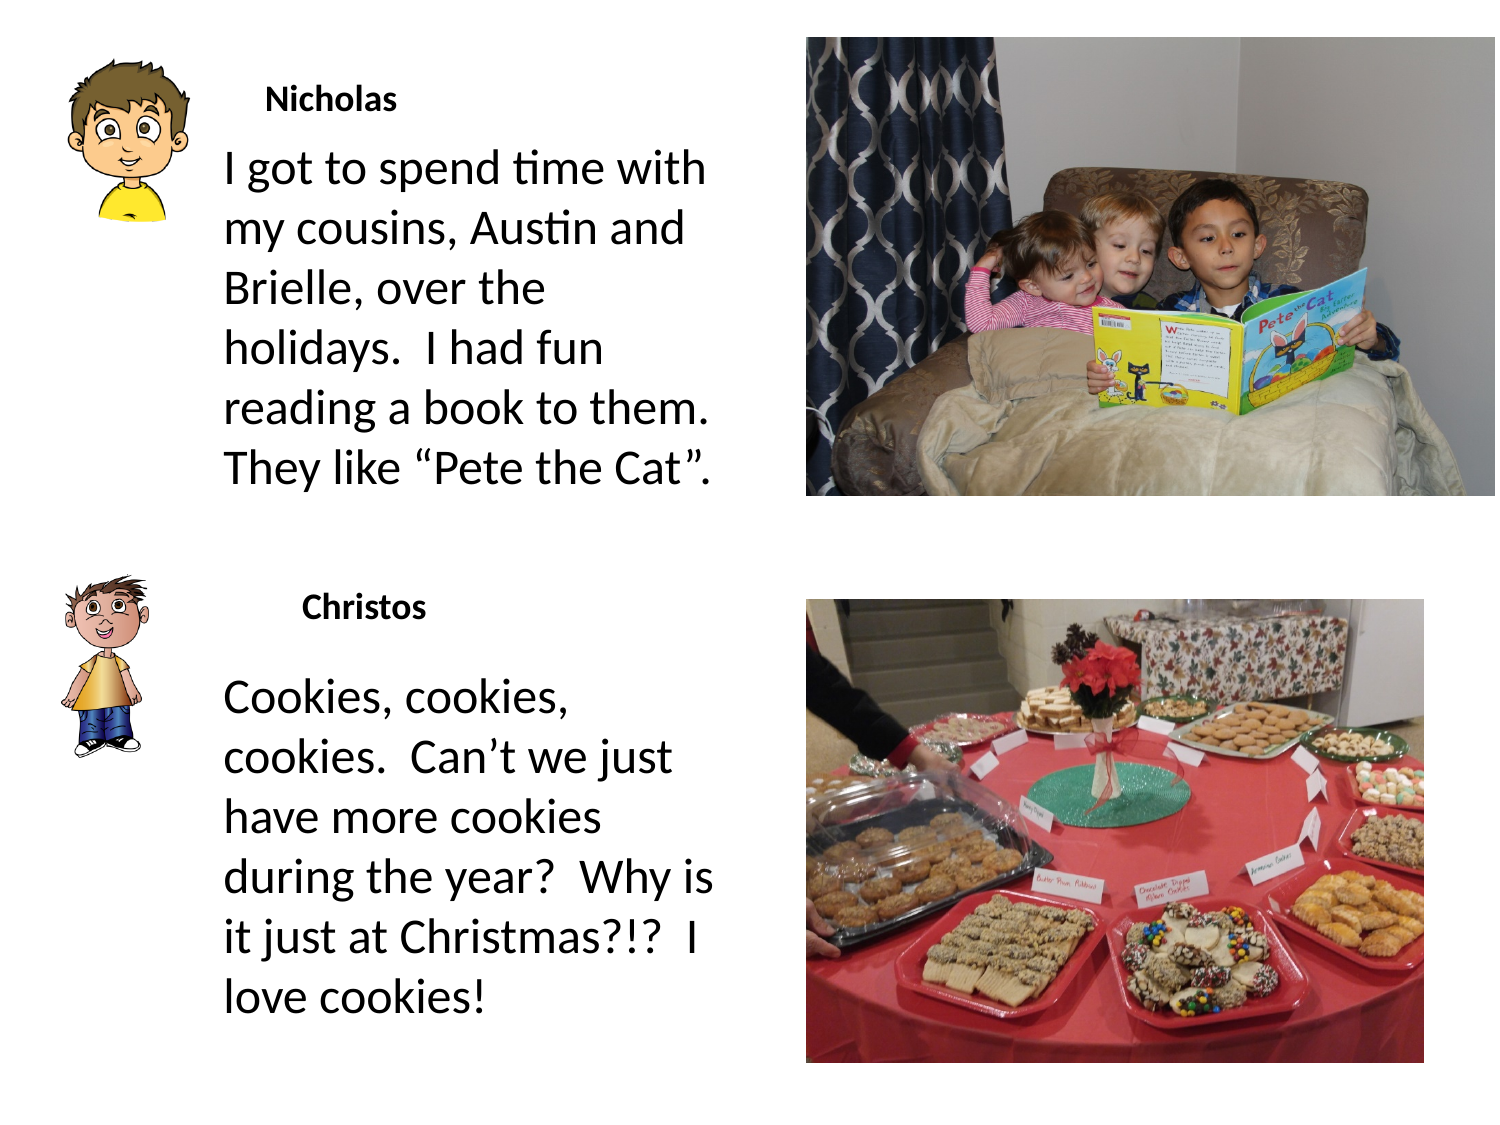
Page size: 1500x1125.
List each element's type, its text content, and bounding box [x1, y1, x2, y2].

text_box I got to spend time with my cousins, Austin and Brielle, over the holidays. I had fun reading a book to them. They like “Pete the Cat”. [208, 127, 738, 562]
picture [806, 37, 1495, 497]
text_box Cookies, cookies, cookies. Can’t we just have more cookies during the year? Why is it just at Christmas?!? I love cookies! [208, 656, 738, 1031]
picture [61, 574, 150, 759]
picture [26, 49, 227, 251]
text_box Nicholas [249, 66, 500, 127]
picture [806, 599, 1424, 1063]
text_box Christos [287, 574, 525, 635]
